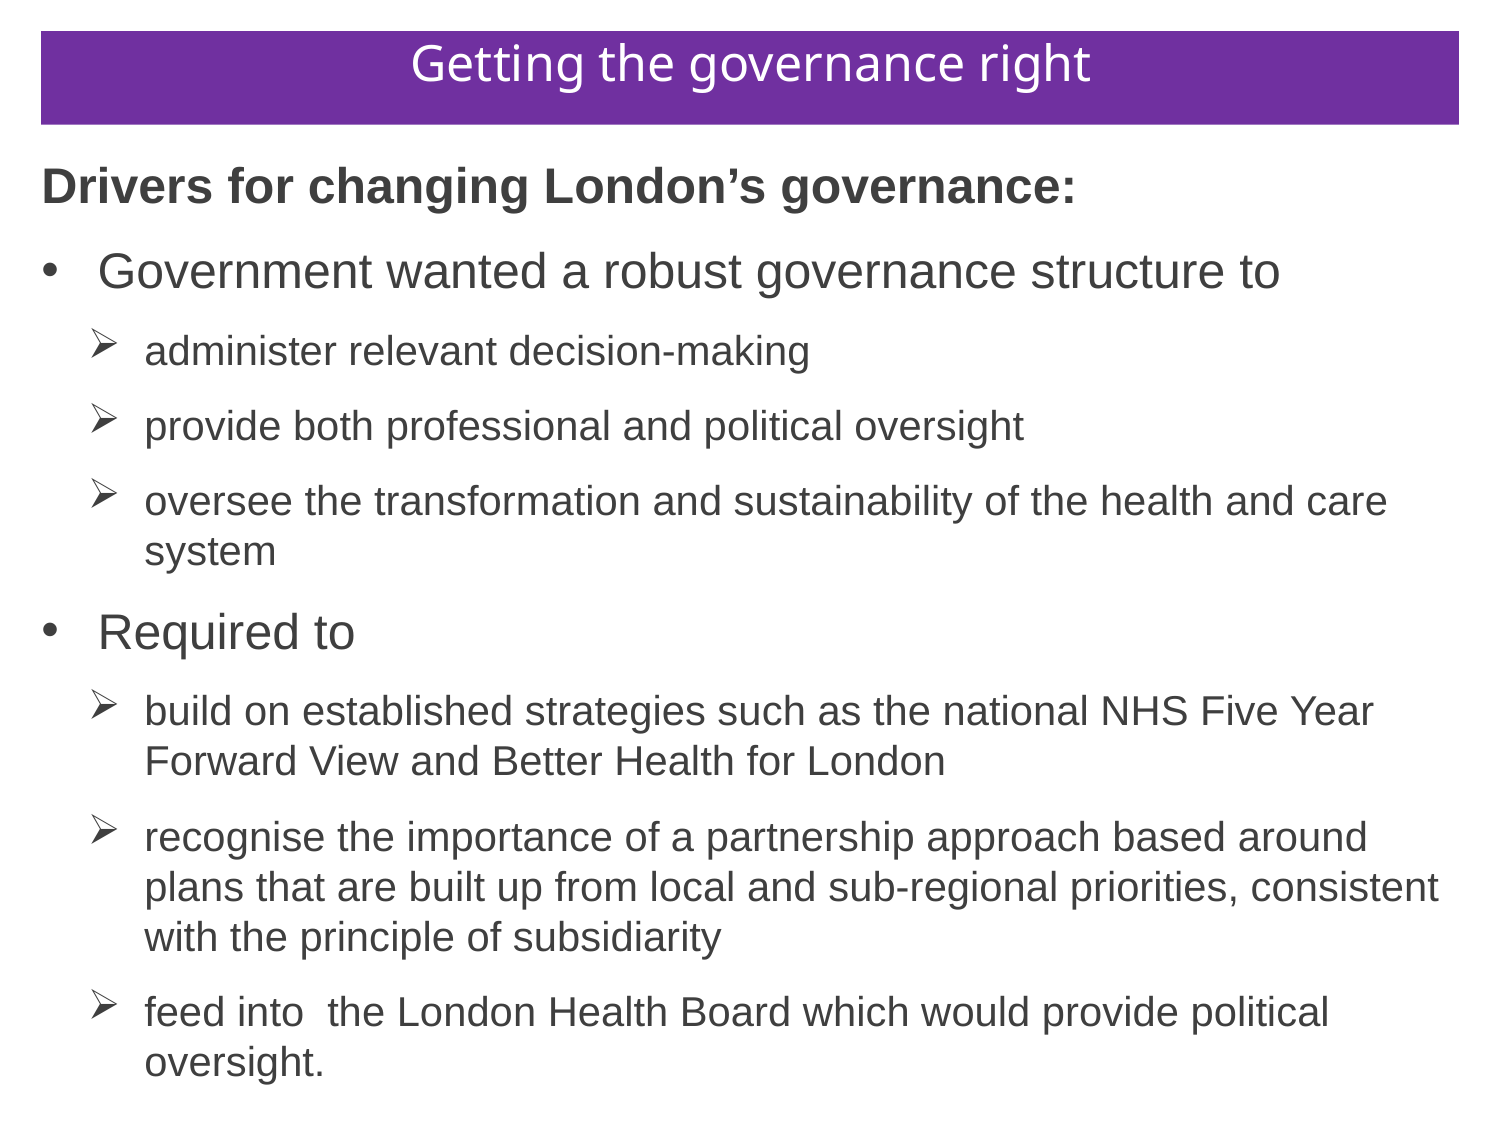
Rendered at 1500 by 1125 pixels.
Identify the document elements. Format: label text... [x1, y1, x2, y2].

title Getting the governance right [41, 31, 1459, 125]
list Drivers for changing London’s governance: Government wanted a robust governance structure to administer relevant decision-making provide both professional and political oversight oversee the transformation and sustainability of the health and care system Required to build on established strategies such as the national NHS Five Year Forward View and Better Health for London recognise the importance of a partnership approach based around plans that are built up from local and sub-regional priorities, consistent with the principle of subsidiarity feed into the London Health Board which would provide political oversight. [41, 153, 1459, 1097]
